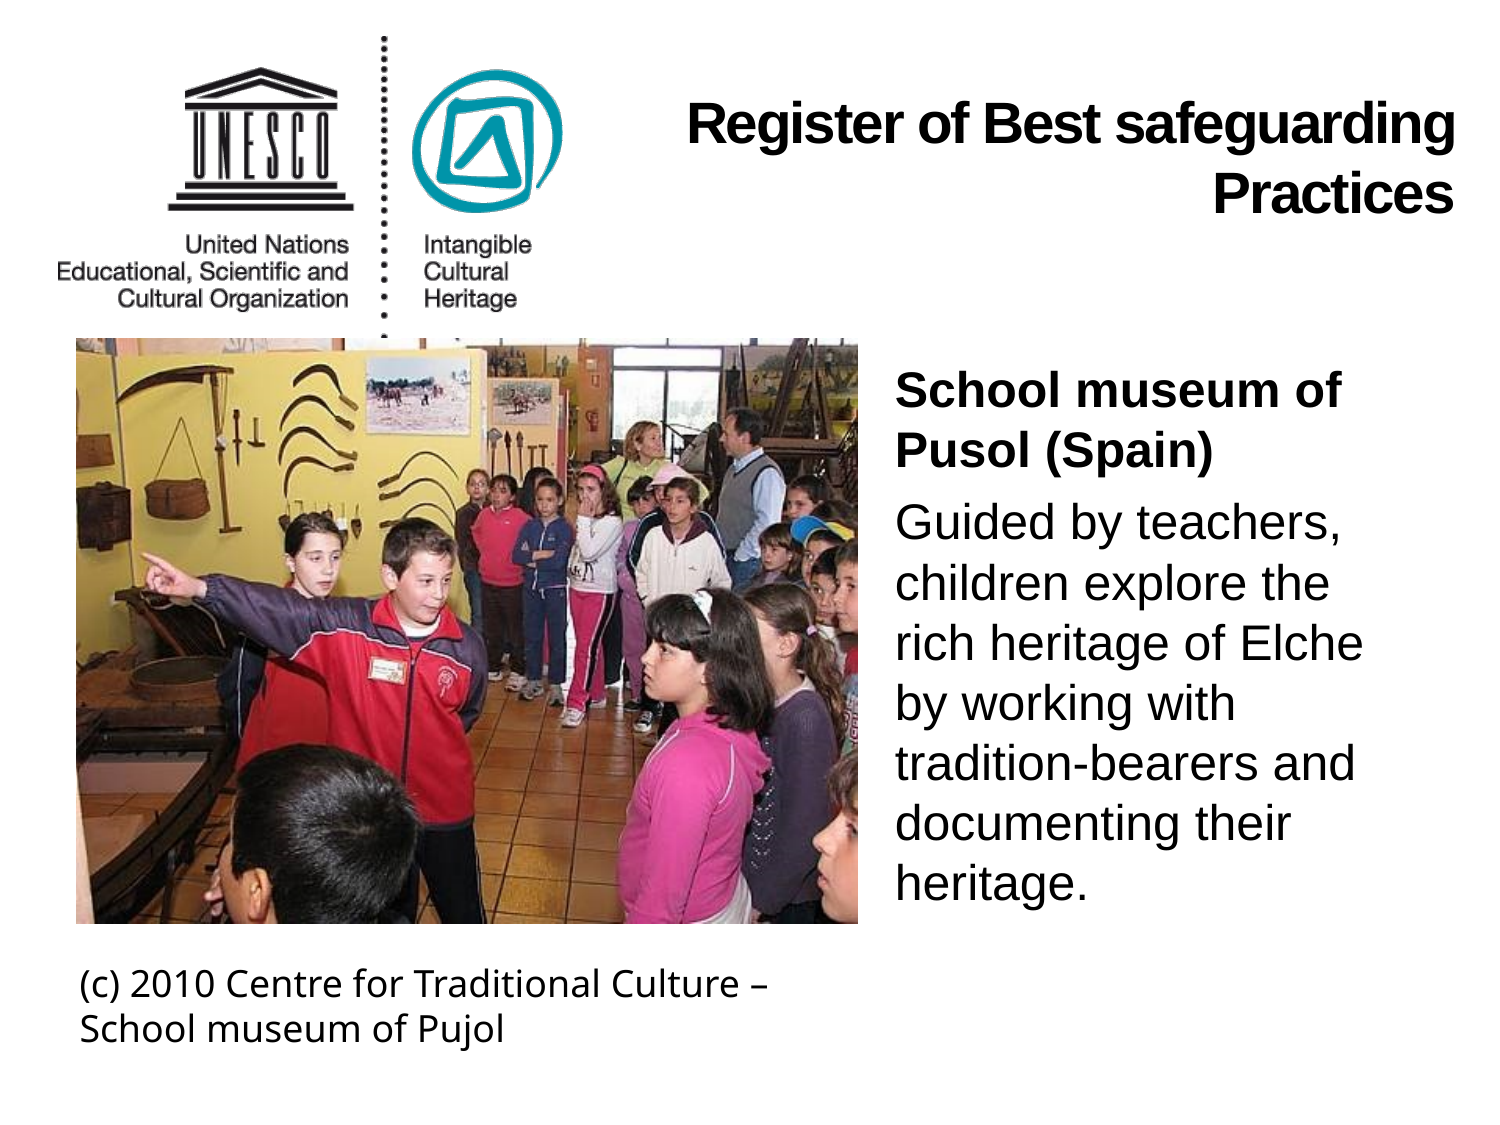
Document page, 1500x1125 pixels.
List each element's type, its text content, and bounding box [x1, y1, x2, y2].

title Register of Best safeguarding Practices [667, 78, 1471, 303]
text_box (c) 2010 Centre for Traditional Culture – School museum of Pujol [64, 952, 833, 1057]
picture [58, 36, 858, 924]
list School museum of Pusol (Spain) Guided by teachers, children explore the rich heritage of Elche by working with tradition-bearers and documenting their heritage. [879, 349, 1438, 941]
